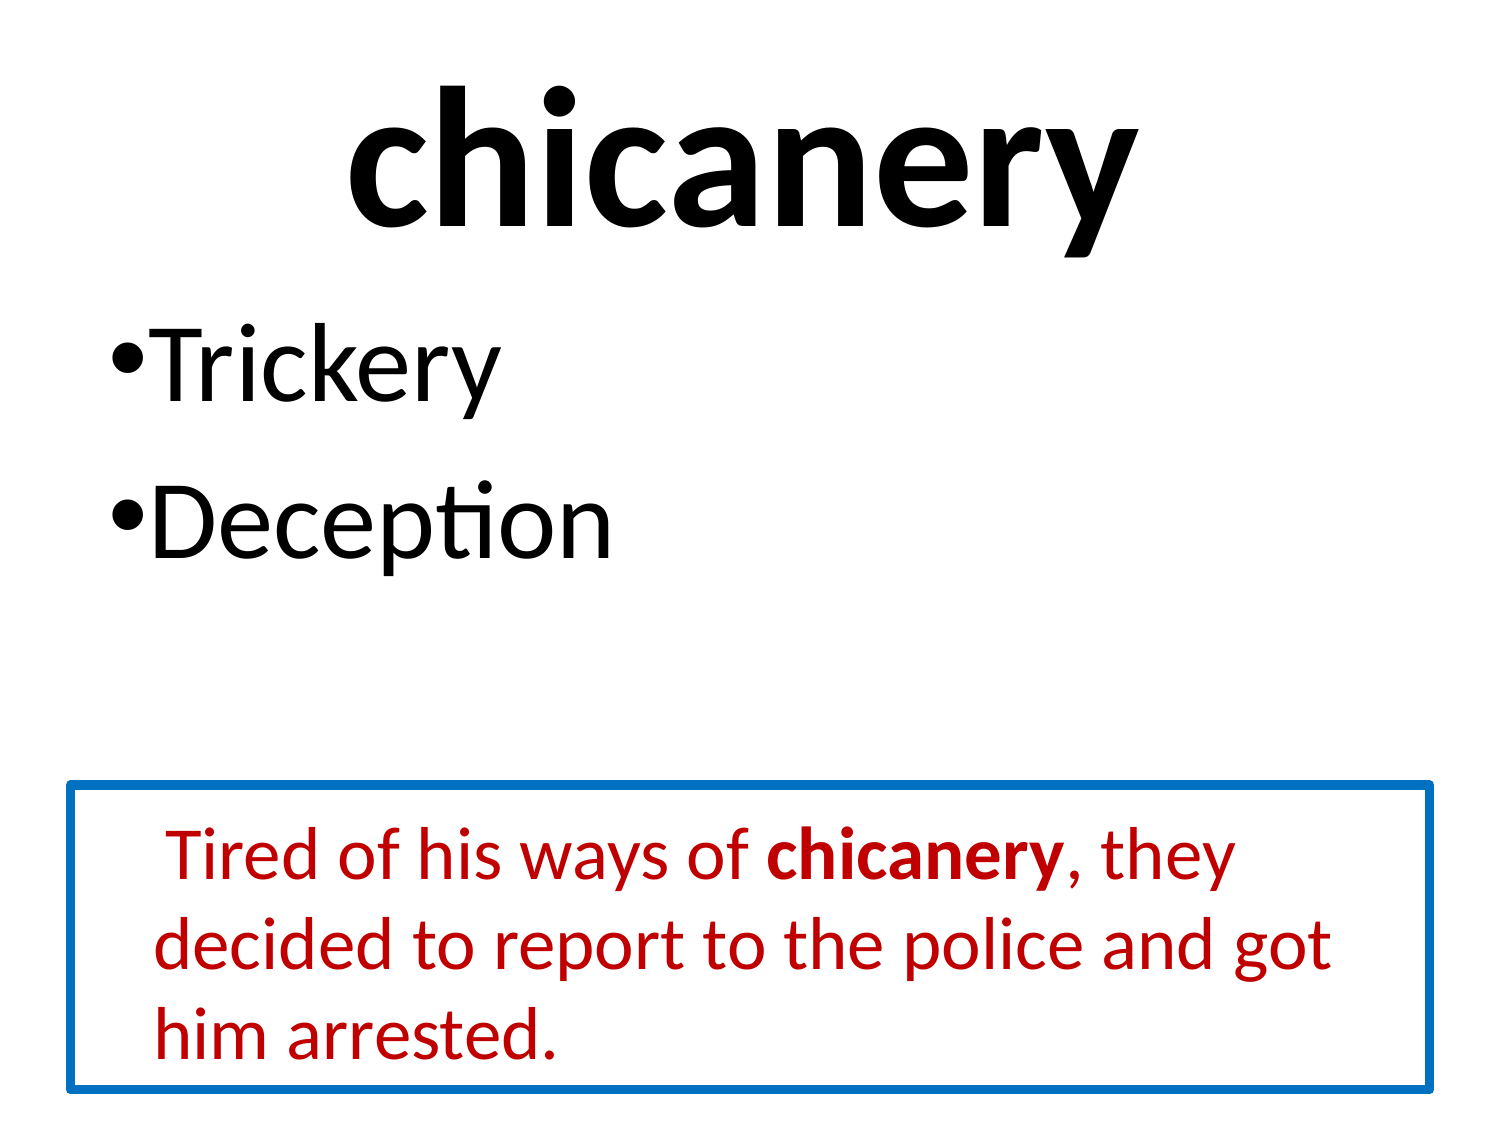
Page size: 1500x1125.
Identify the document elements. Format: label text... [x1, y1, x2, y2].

subtitle Trickery Deception [93, 281, 1407, 668]
list Tired of his ways of chicanery, they decided to report to the police and got him arrested. [82, 796, 1418, 1067]
title chicanery [93, 46, 1393, 247]
